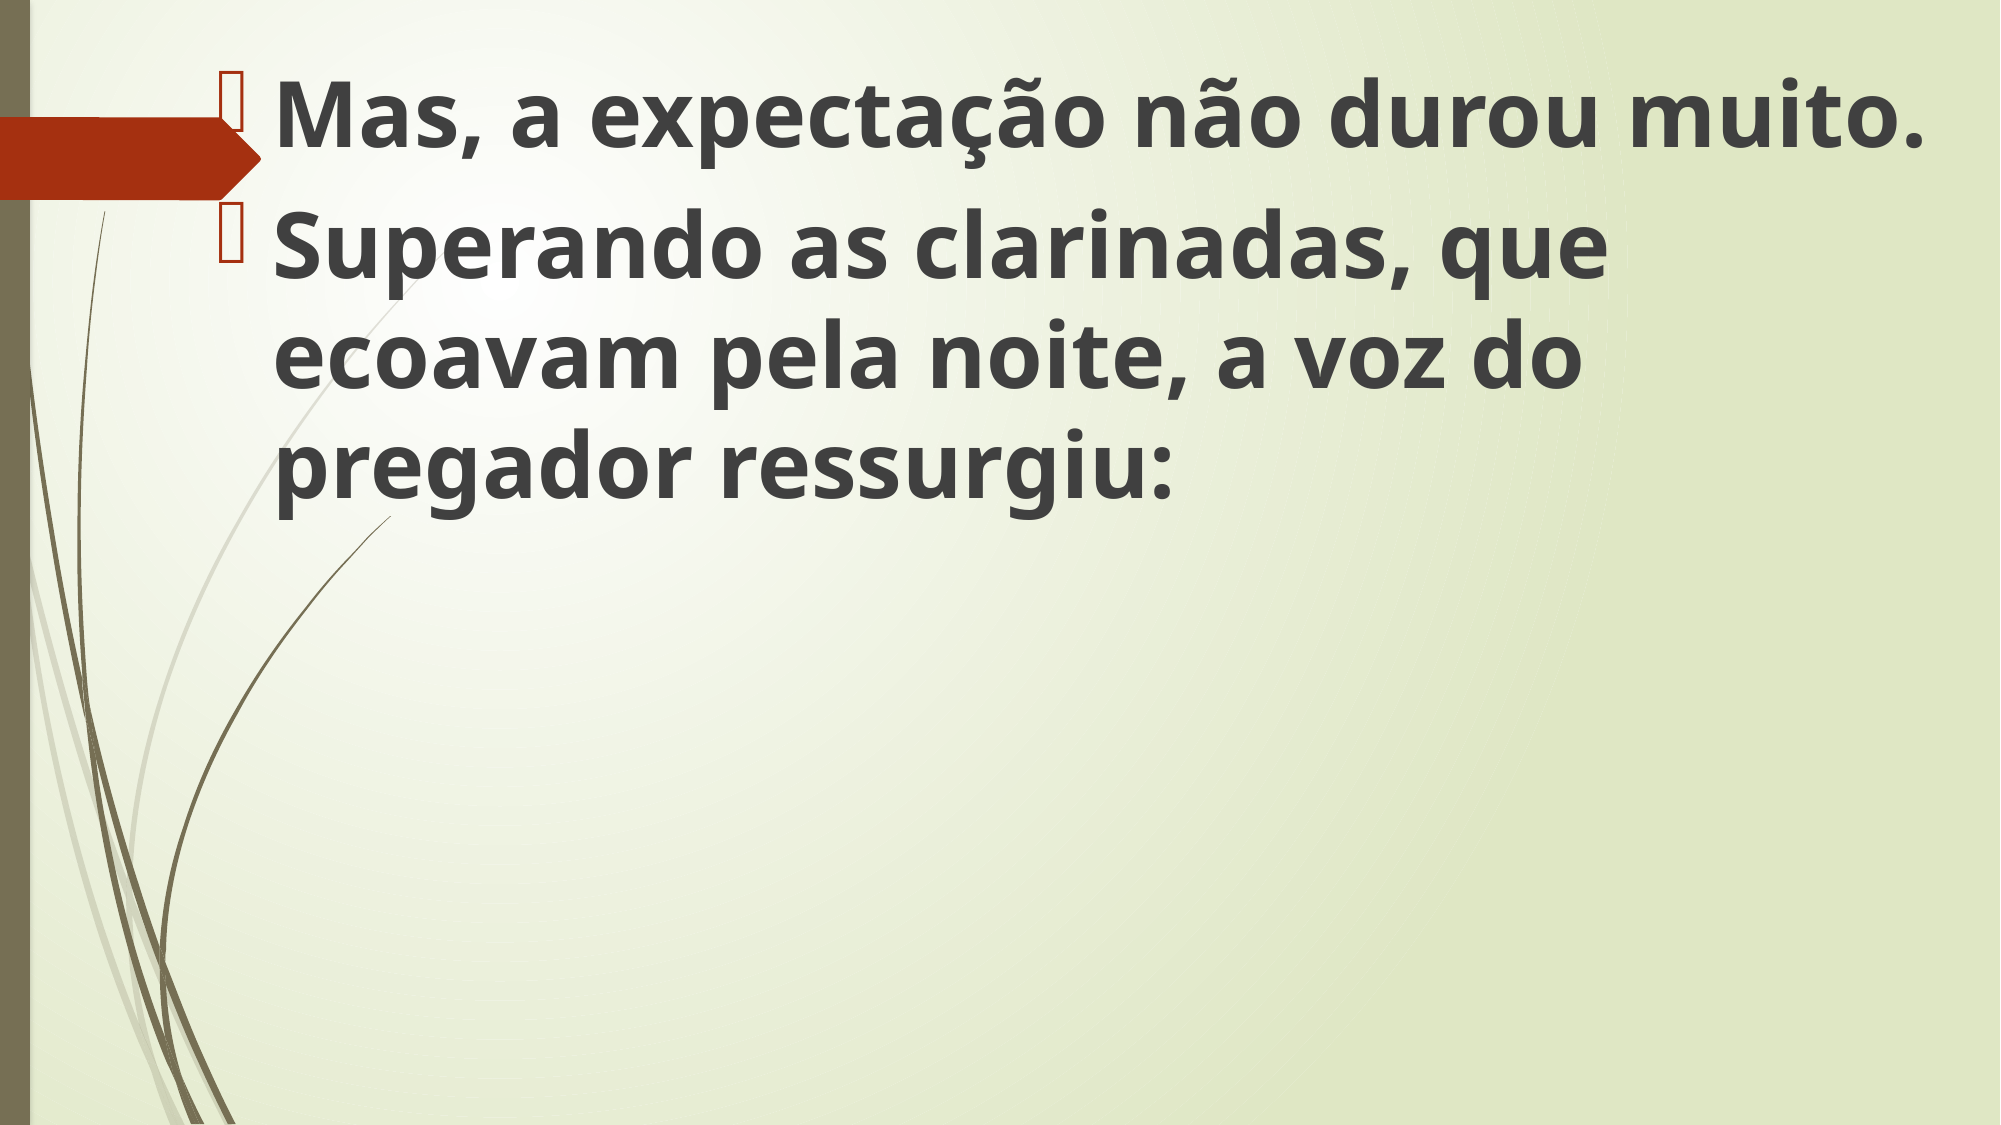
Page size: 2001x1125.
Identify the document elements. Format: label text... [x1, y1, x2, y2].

list Mas, a expectação não durou muito. Superando as clarinadas, que ecoavam pela noite, a voz do pregador ressurgiu: [201, 0, 2000, 1125]
